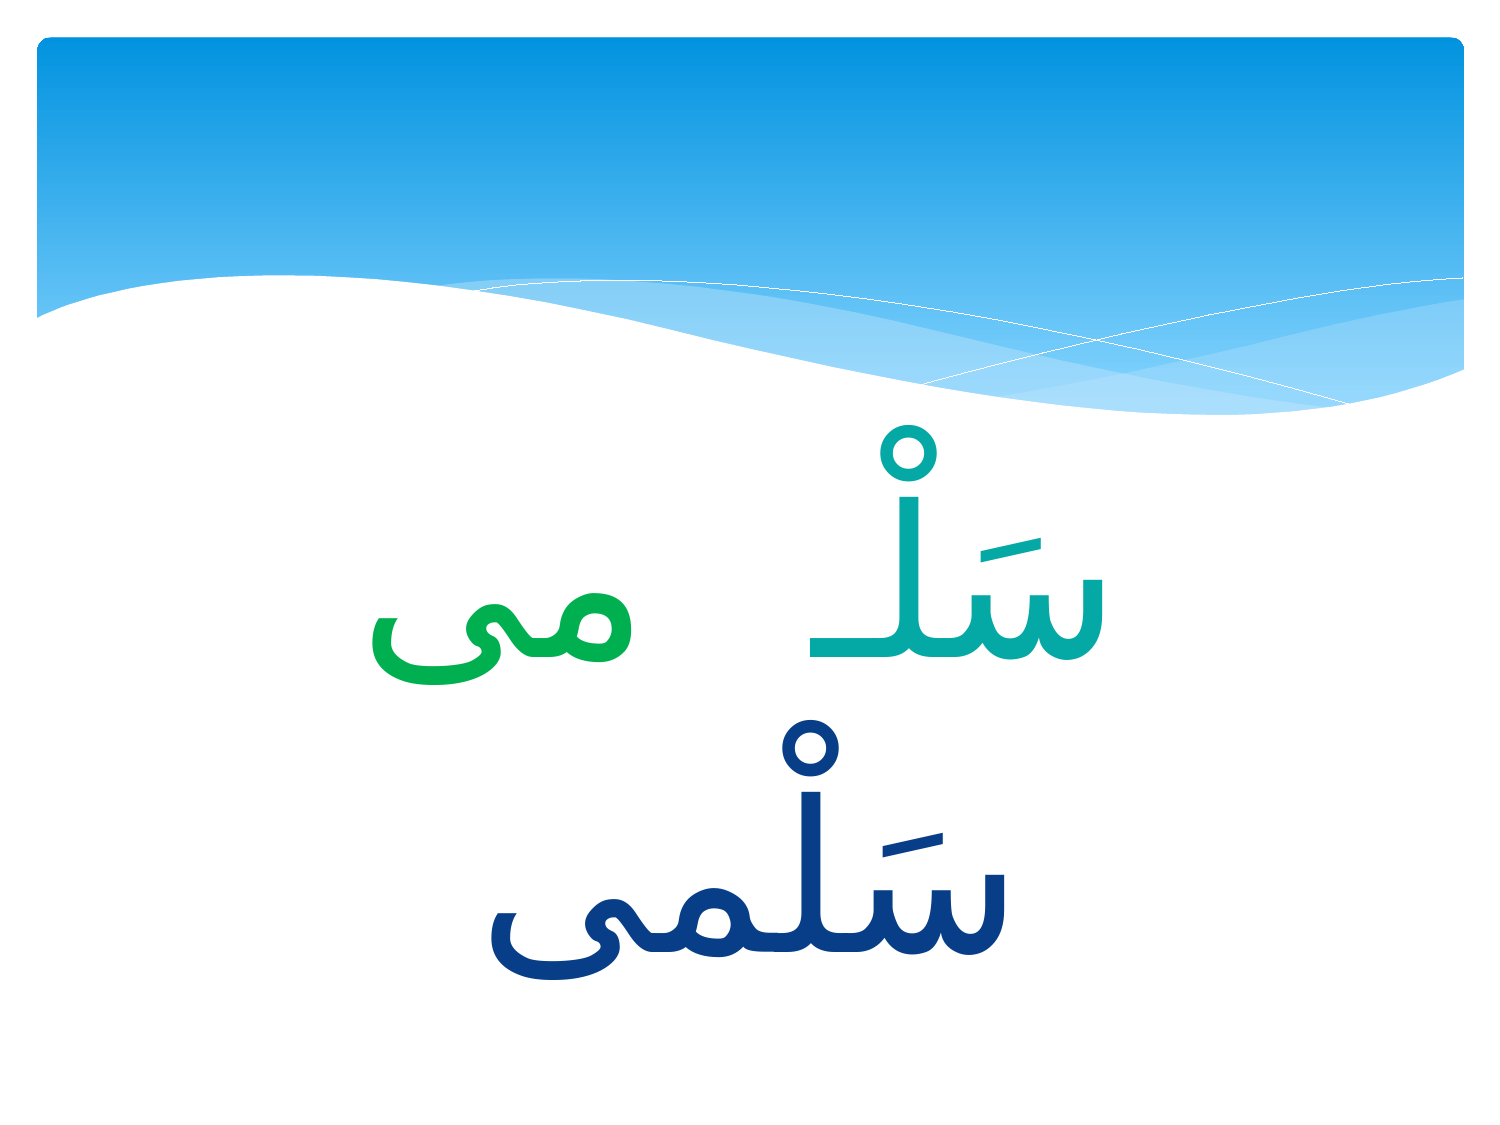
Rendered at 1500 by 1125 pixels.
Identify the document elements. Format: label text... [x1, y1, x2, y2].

list سَلْـ مى سَلْمى [143, 438, 1359, 1005]
